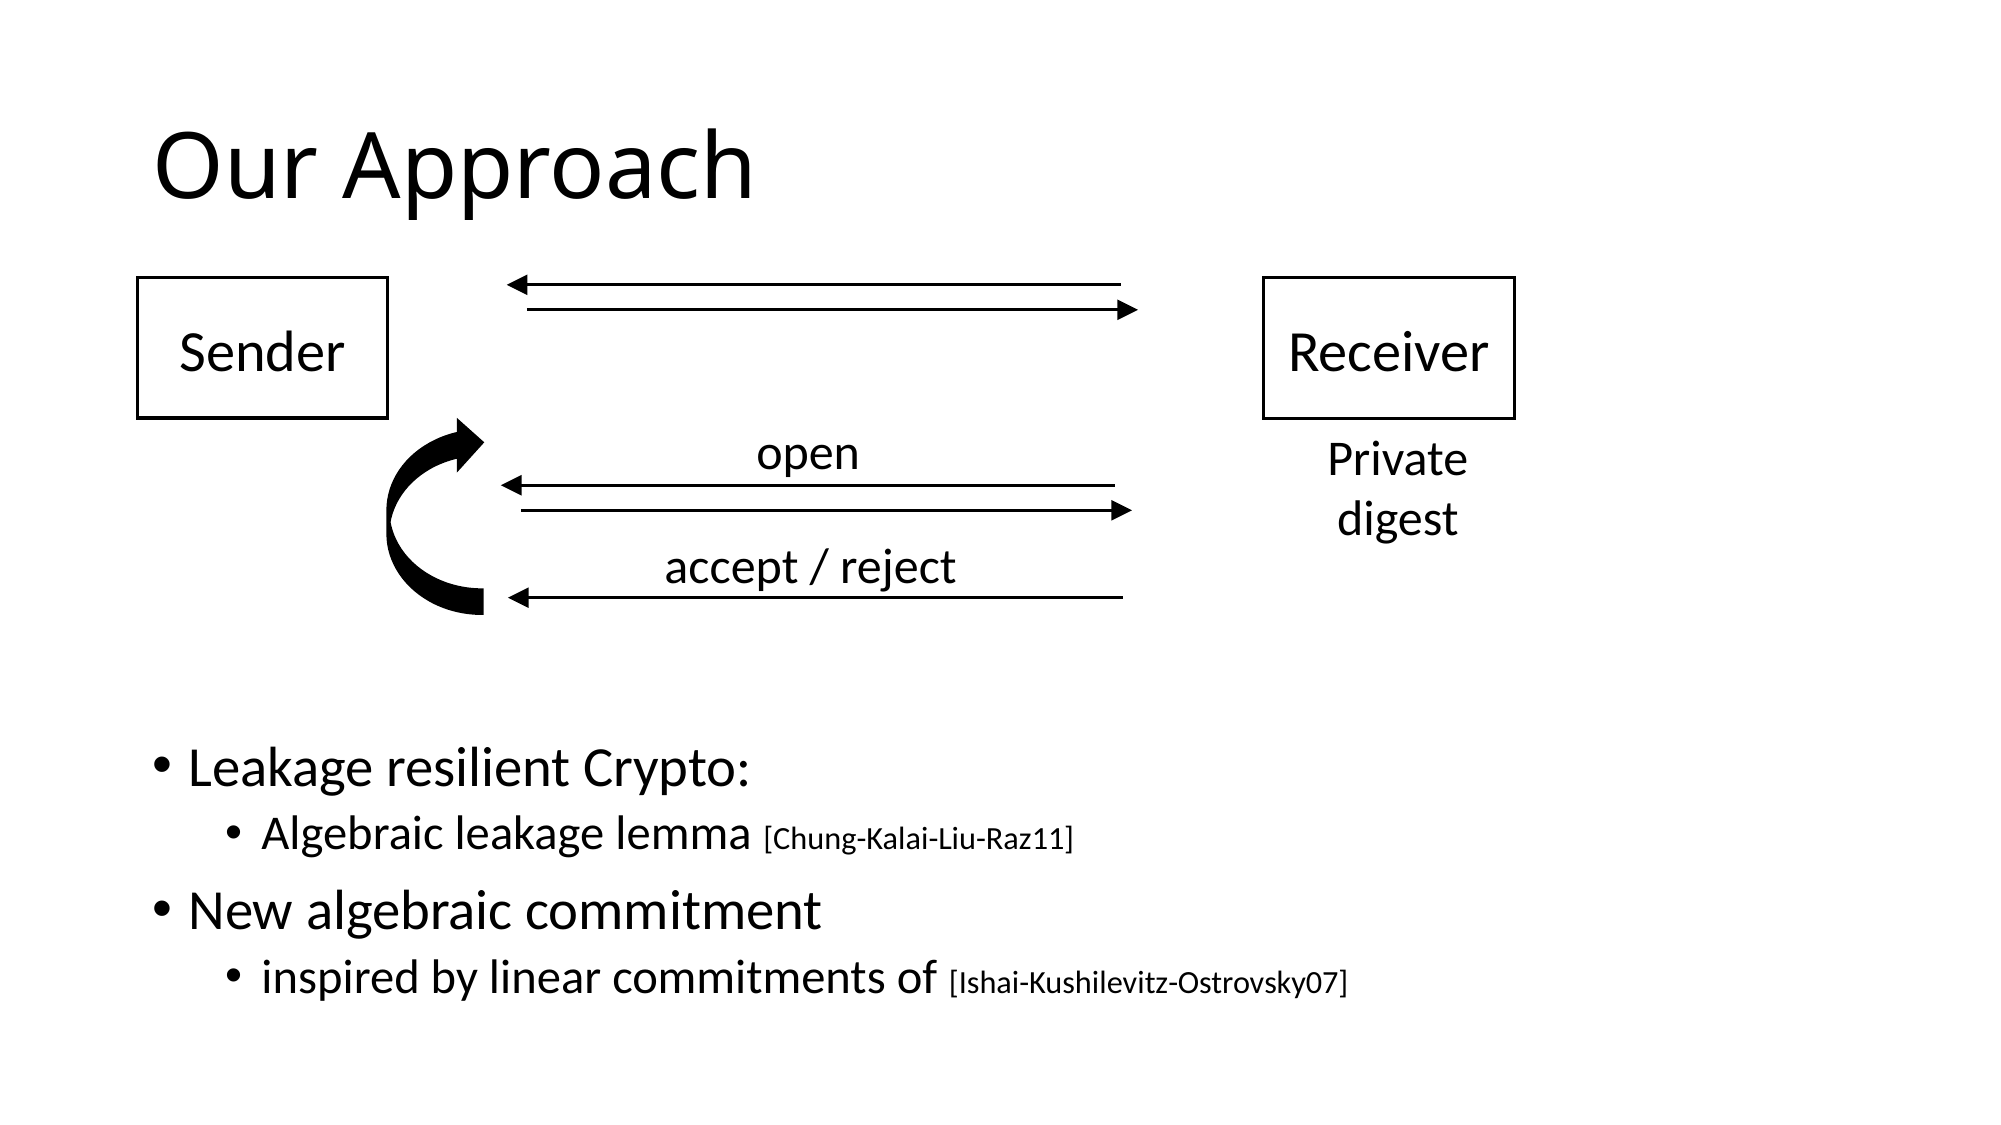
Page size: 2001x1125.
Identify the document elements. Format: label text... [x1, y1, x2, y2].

text_box [386, 417, 485, 615]
text_box Private digest [1306, 417, 1490, 553]
text_box open [655, 412, 961, 484]
text_box accept / reject [649, 526, 1106, 597]
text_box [506, 284, 1139, 311]
list Leakage resilient Crypto: Algebraic leakage lemma [Chung-Kalai-Liu-Raz11] New algebraic commitment inspired by linear commitments of [Ishai-Kushilevitz-Ostrovsky07] [137, 729, 1863, 1014]
title Our Approach [137, 59, 1863, 278]
text_box Sender [136, 276, 389, 420]
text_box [500, 484, 1133, 511]
text_box Receiver [1262, 276, 1516, 420]
